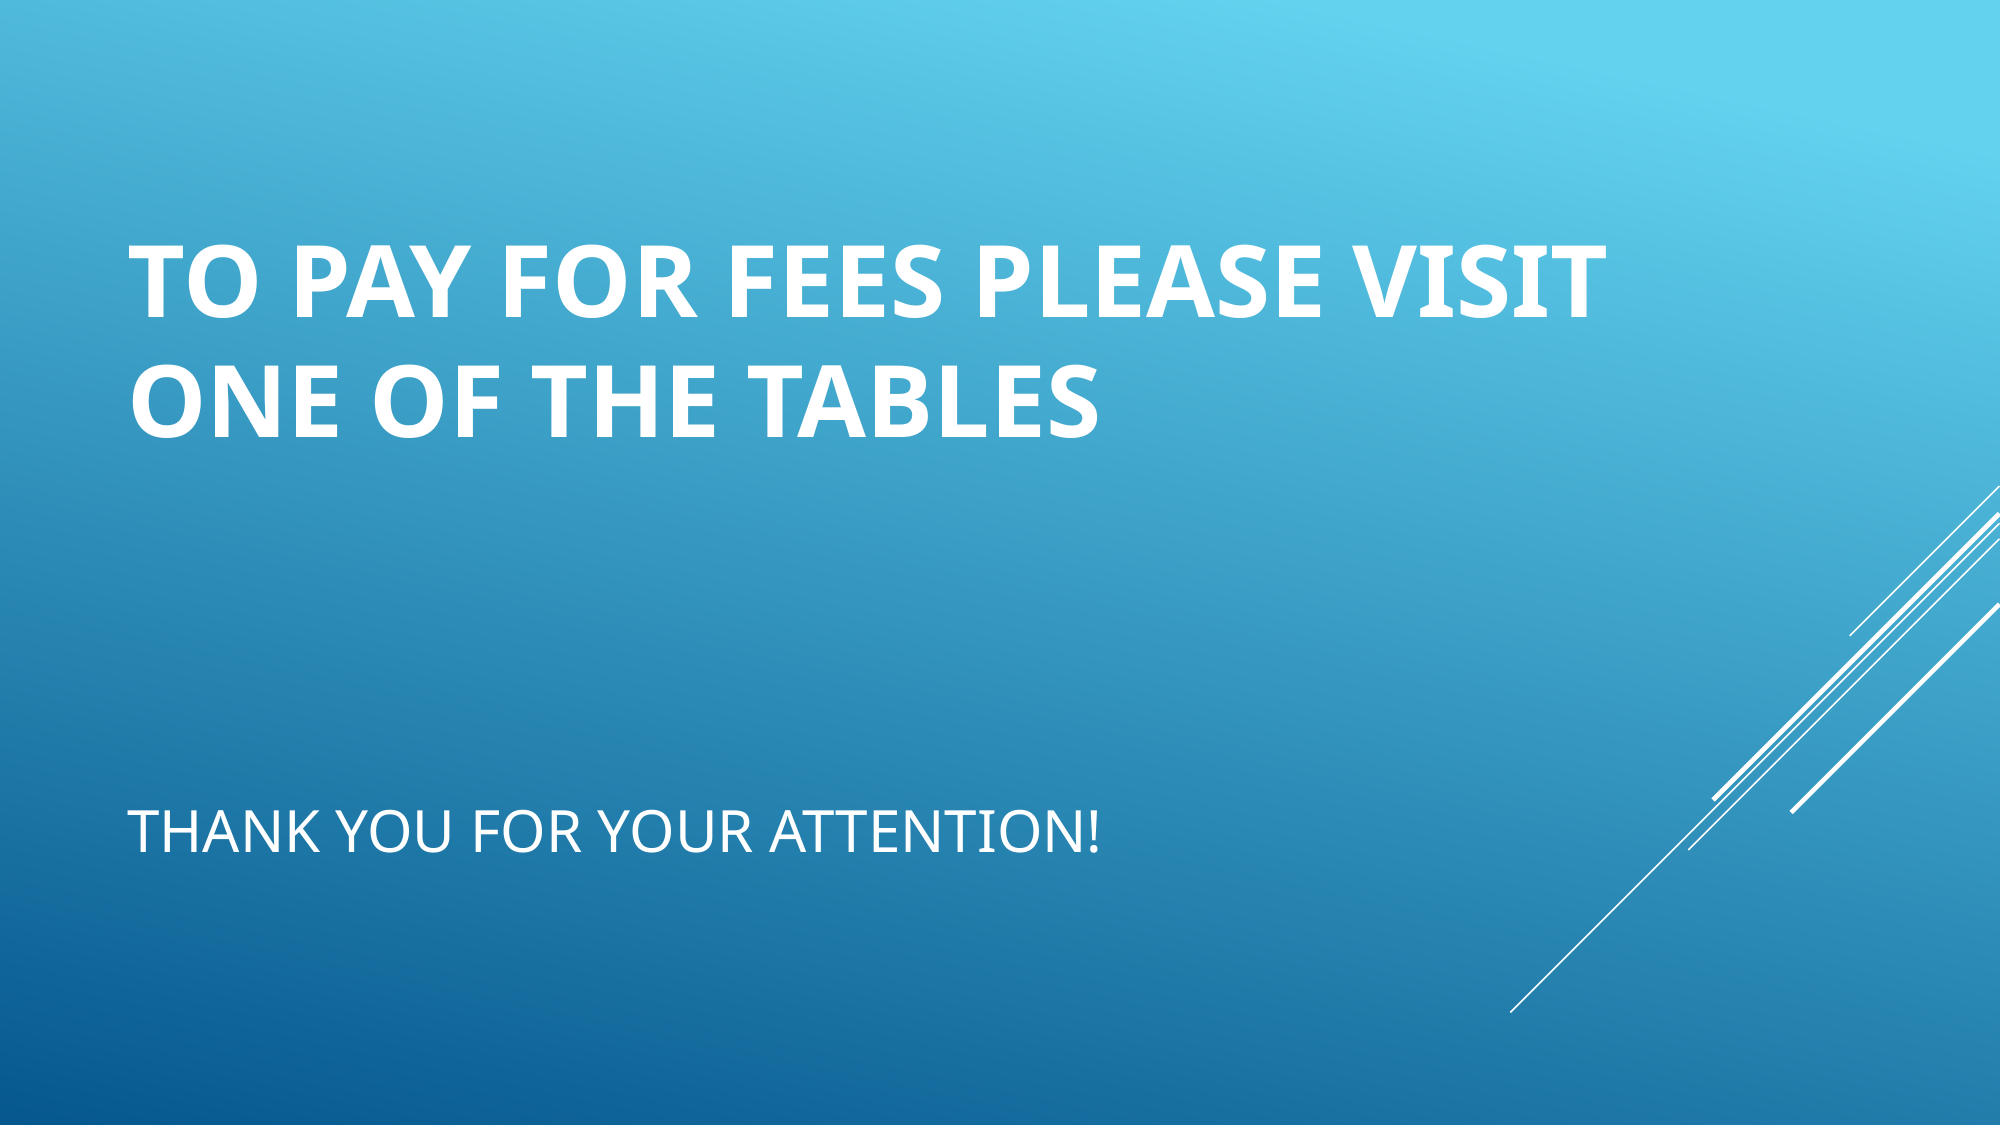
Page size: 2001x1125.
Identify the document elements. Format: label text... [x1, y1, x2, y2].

list THANK YOU FOR YOUR ATTENTION! [112, 675, 1513, 984]
title TO PAY FOR FEES PLEASE VISIT ONE OF THE TABLES [112, 112, 1763, 563]
